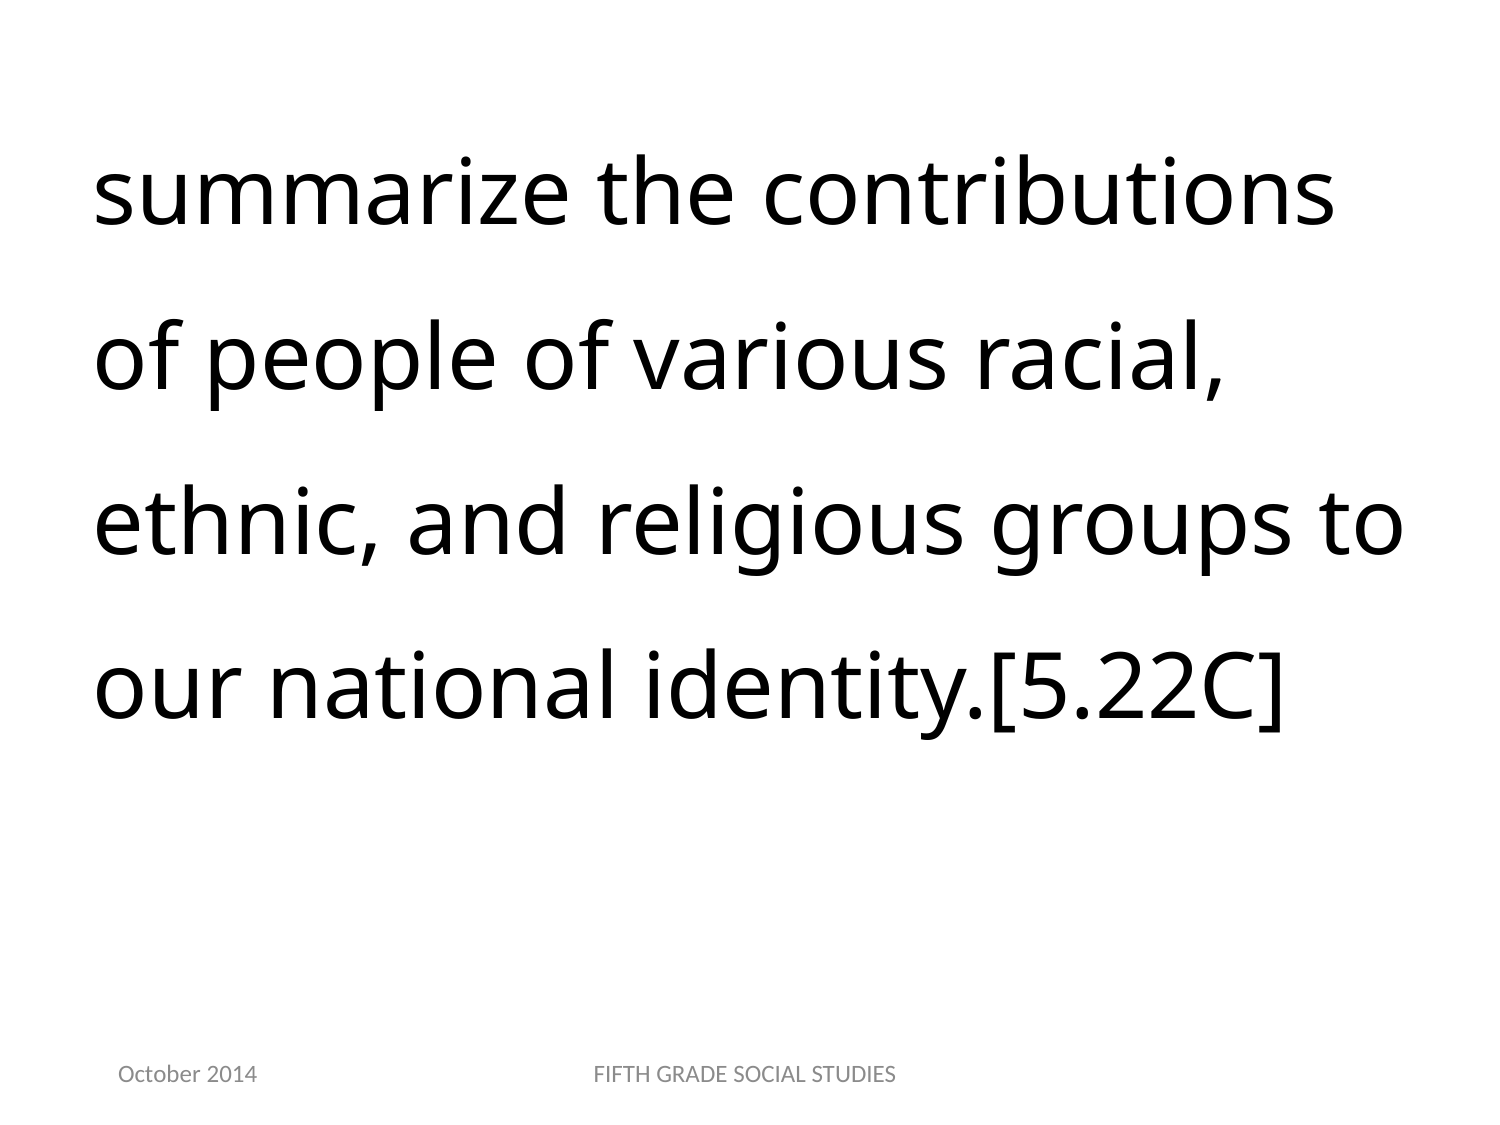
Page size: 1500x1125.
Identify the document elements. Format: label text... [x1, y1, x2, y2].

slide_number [103, 1042, 441, 1103]
subtitle summarize the contributions of people of various racial, ethnic, and religious groups to our national identity.[5.22C] [78, 70, 1429, 1014]
footer FIFTH GRADE SOCIAL STUDIES [492, 1042, 999, 1103]
